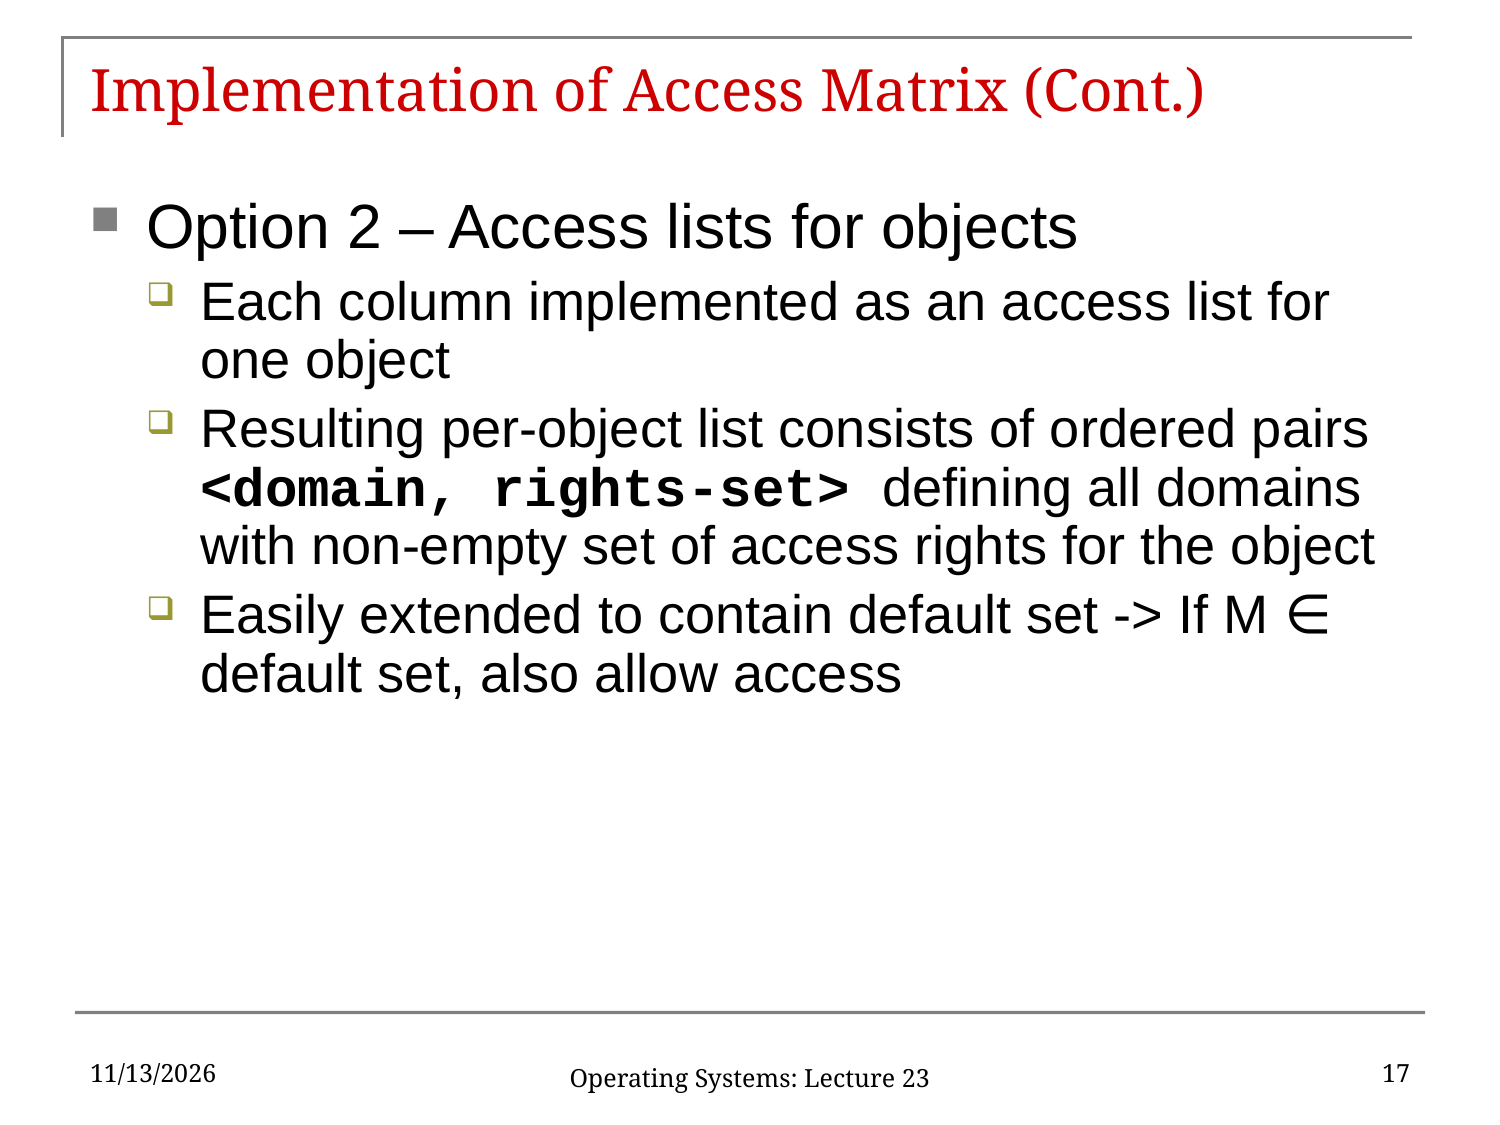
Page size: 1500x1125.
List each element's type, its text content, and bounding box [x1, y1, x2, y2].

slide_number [74, 1023, 426, 1100]
title Implementation of Access Matrix (Cont.) [75, 45, 1425, 163]
list Option 2 – Access lists for objects Each column implemented as an access list for one object Resulting per-object list consists of ordered pairs <domain, rights-set> defining all domains with non-empty set of access rights for the object Easily extended to contain default set -> If M ∈ default set, also allow access [75, 187, 1425, 1006]
slide_number 17 [1074, 1023, 1426, 1100]
footer Operating Systems: Lecture 23 [512, 1024, 988, 1101]
